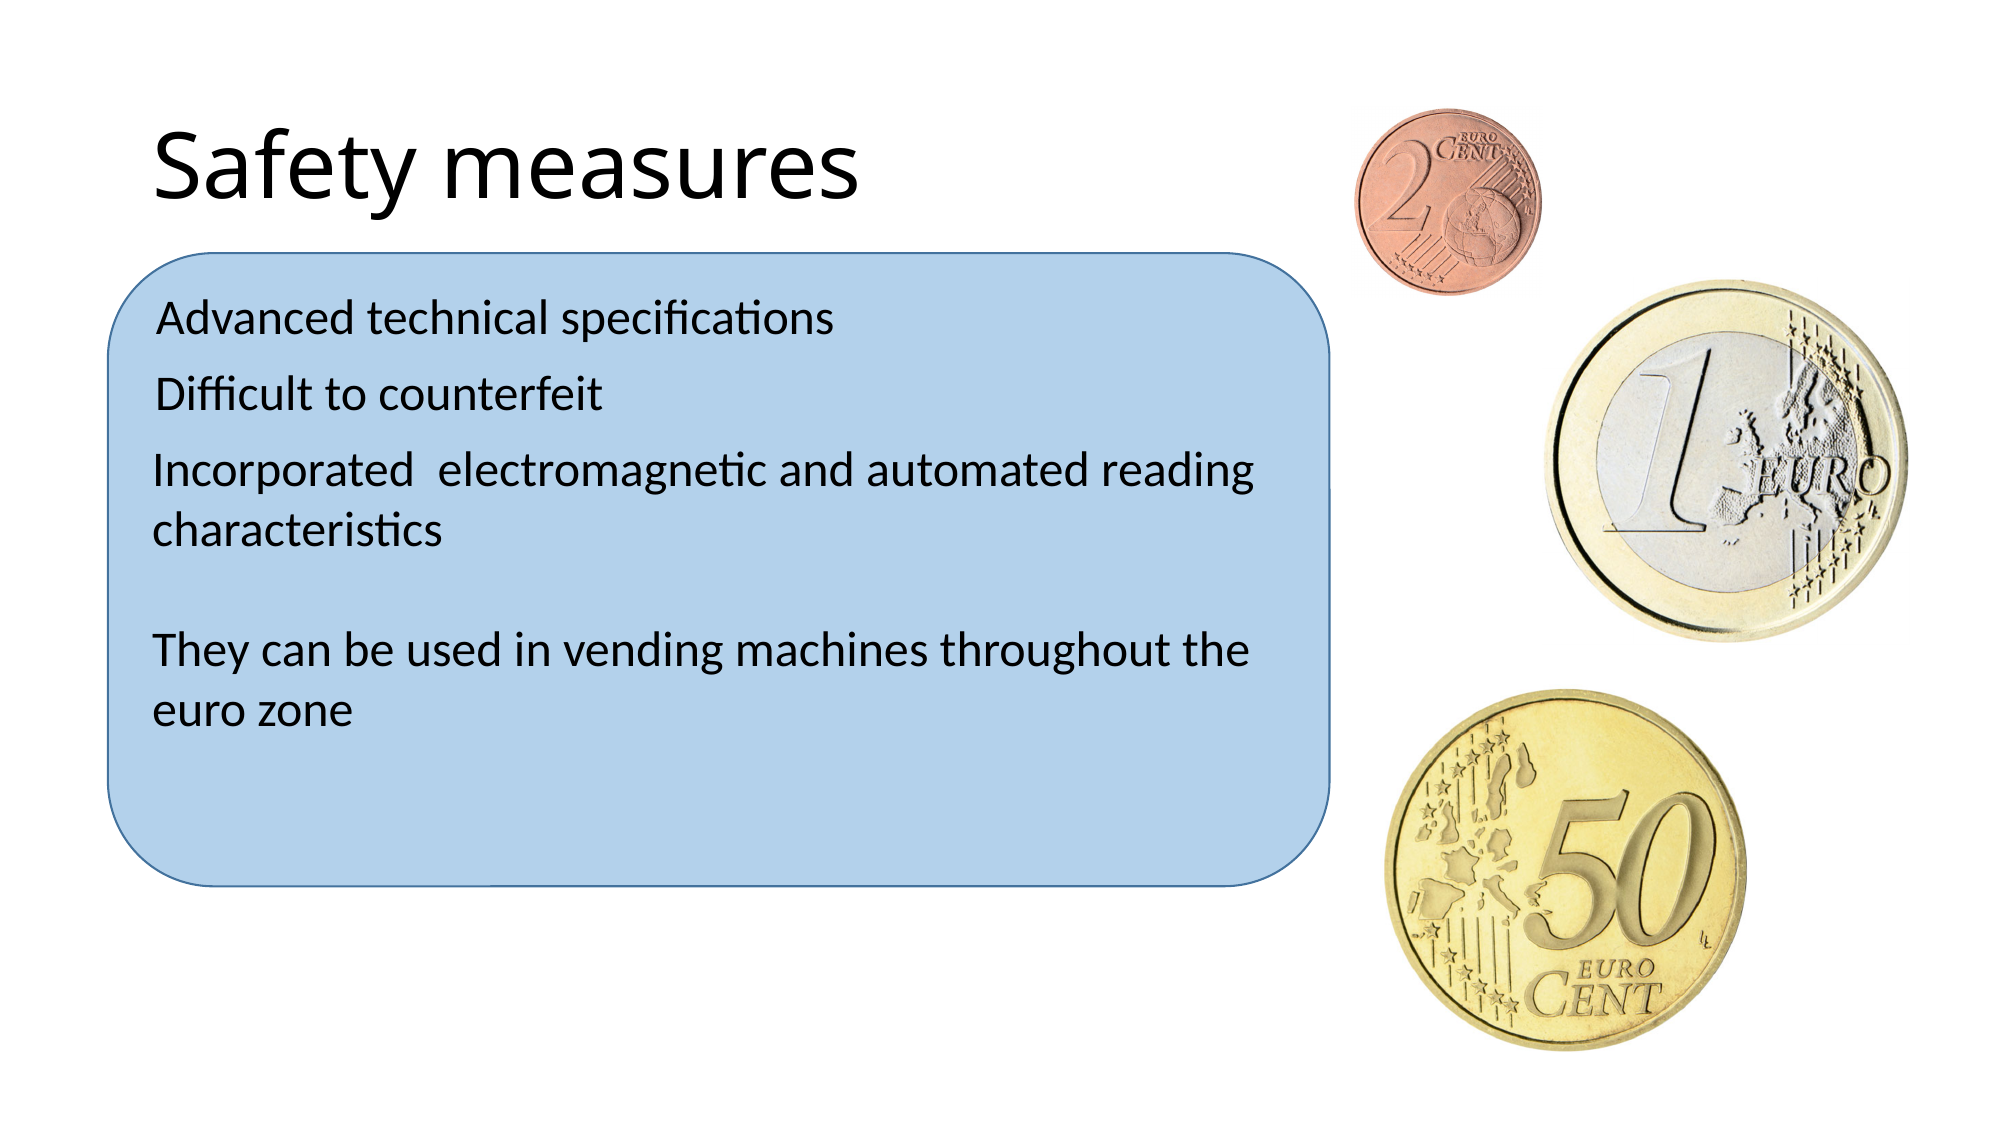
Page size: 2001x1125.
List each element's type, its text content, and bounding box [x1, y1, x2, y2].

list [1542, 277, 1910, 645]
title Safety measures [137, 59, 1863, 278]
text_box Advanced technical specifications [141, 277, 850, 429]
text_box Incorporated electromagnetic and automated reading characteristics They can be used in vending machines throughout the euro zone [137, 429, 1359, 744]
picture [1351, 106, 1543, 298]
text_box [106, 280, 1331, 888]
text_box [850, 278, 1331, 429]
picture [1380, 684, 1748, 1053]
